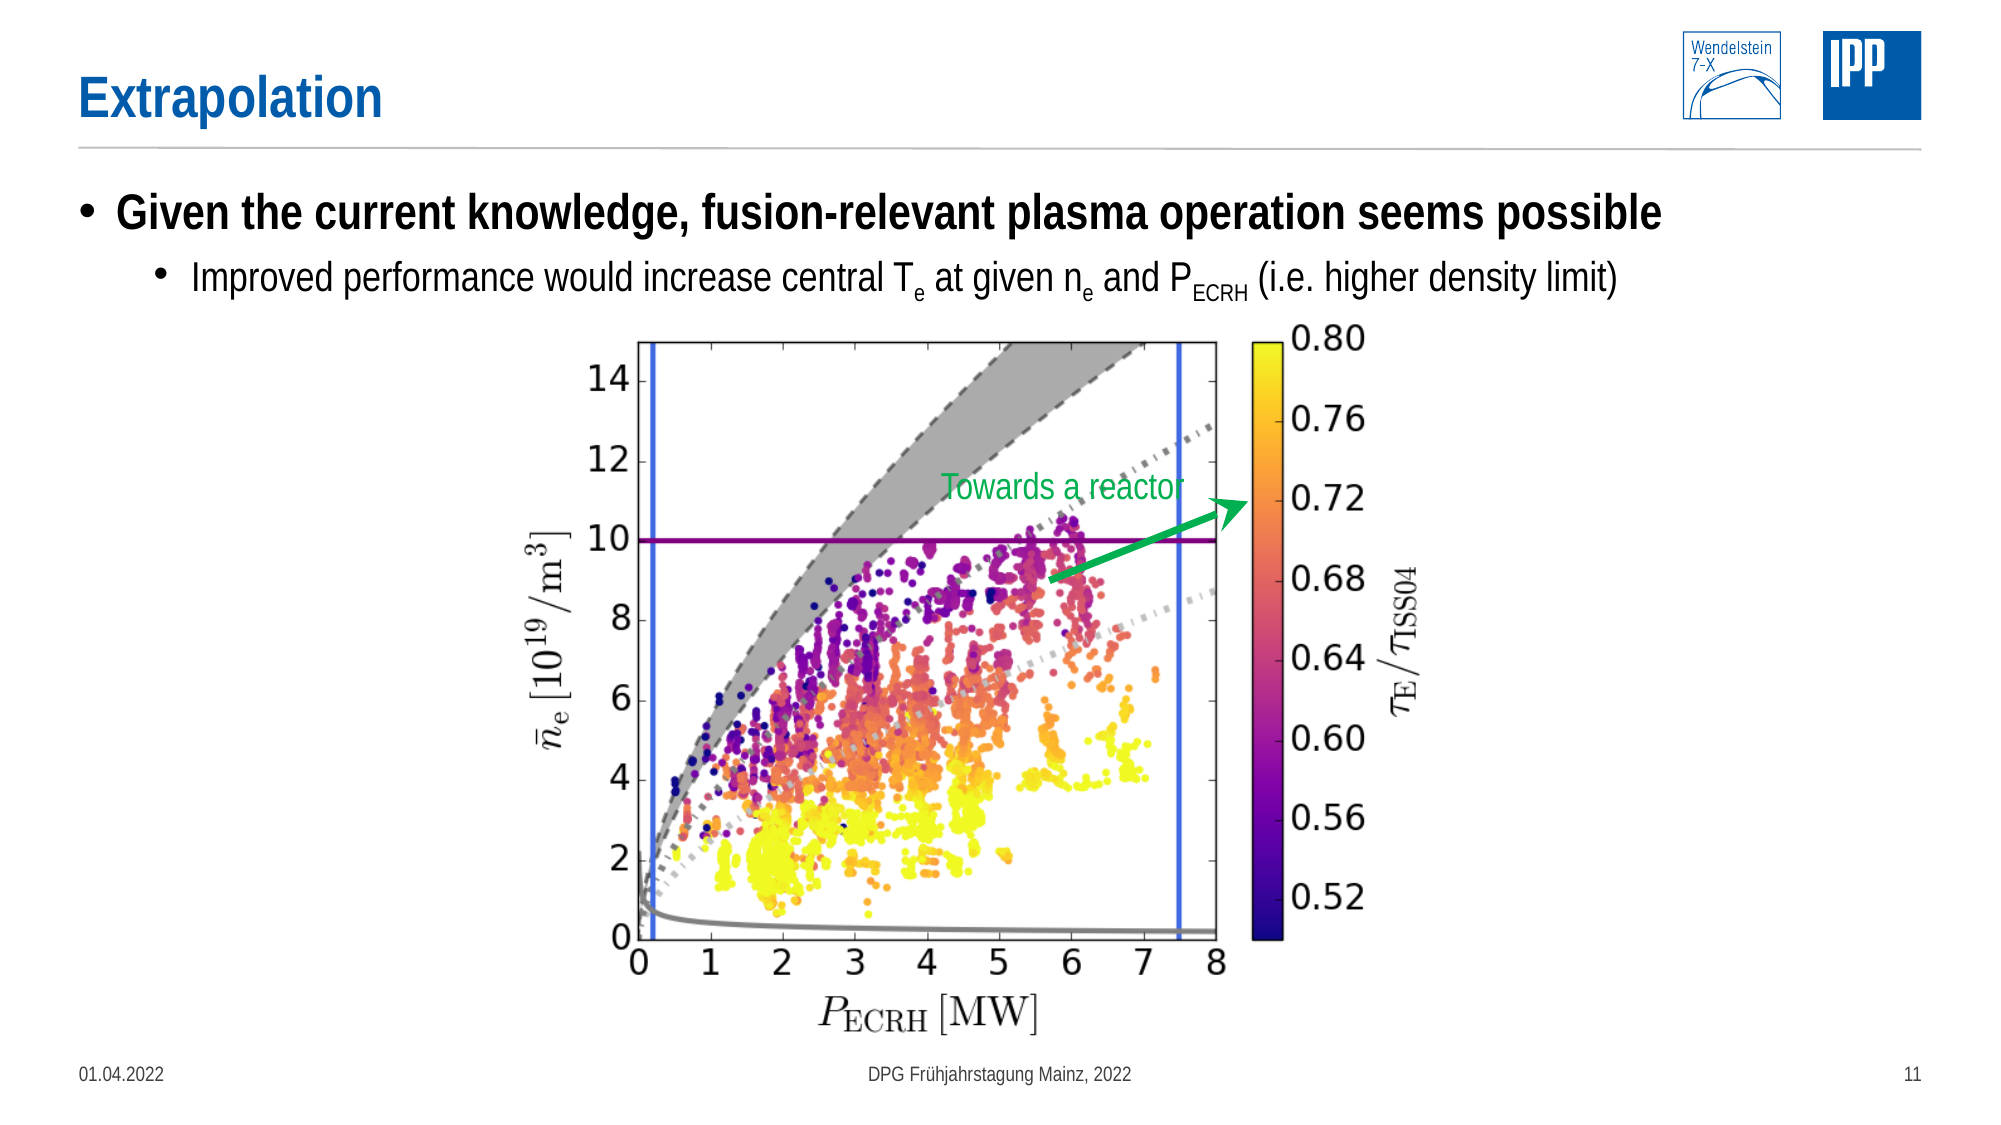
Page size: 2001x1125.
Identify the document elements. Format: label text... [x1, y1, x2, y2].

list Given the current knowledge, fusion-relevant plasma operation seems possible Improved performance would increase central Te at given ne and PECRH (i.e. higher density limit) [78, 178, 1922, 1030]
picture [502, 303, 1446, 1058]
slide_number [78, 1042, 262, 1103]
footer DPG Frühjahrstagung Mainz, 2022 [297, 1042, 1703, 1103]
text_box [1049, 501, 1249, 581]
title Extrapolation [78, 30, 1571, 138]
slide_number 11 [1744, 1042, 1922, 1103]
